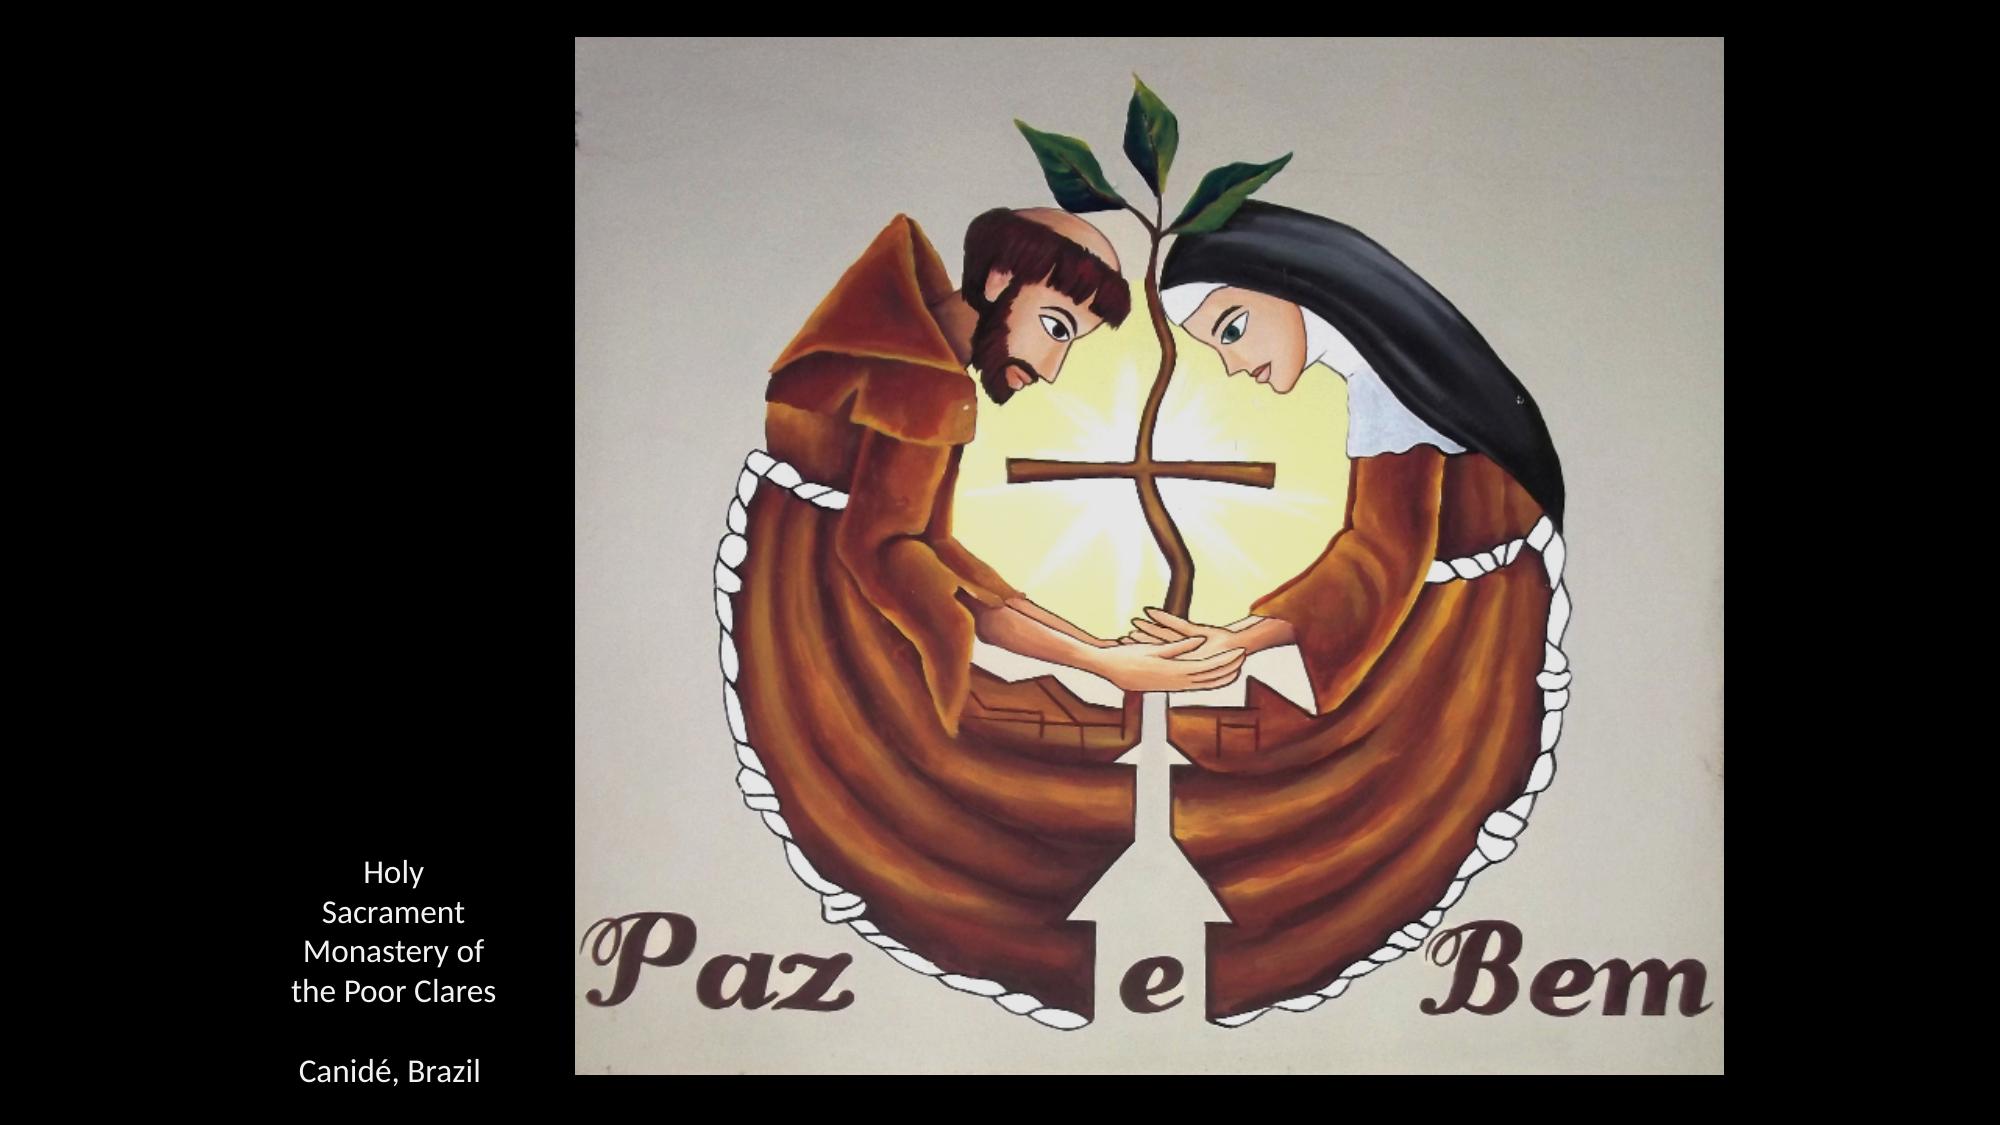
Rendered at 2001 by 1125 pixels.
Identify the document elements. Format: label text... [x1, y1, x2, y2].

text_box Holy Sacrament Monastery of the Poor Clares Canidé, Brazil [274, 842, 513, 1097]
picture [574, 37, 1725, 1076]
